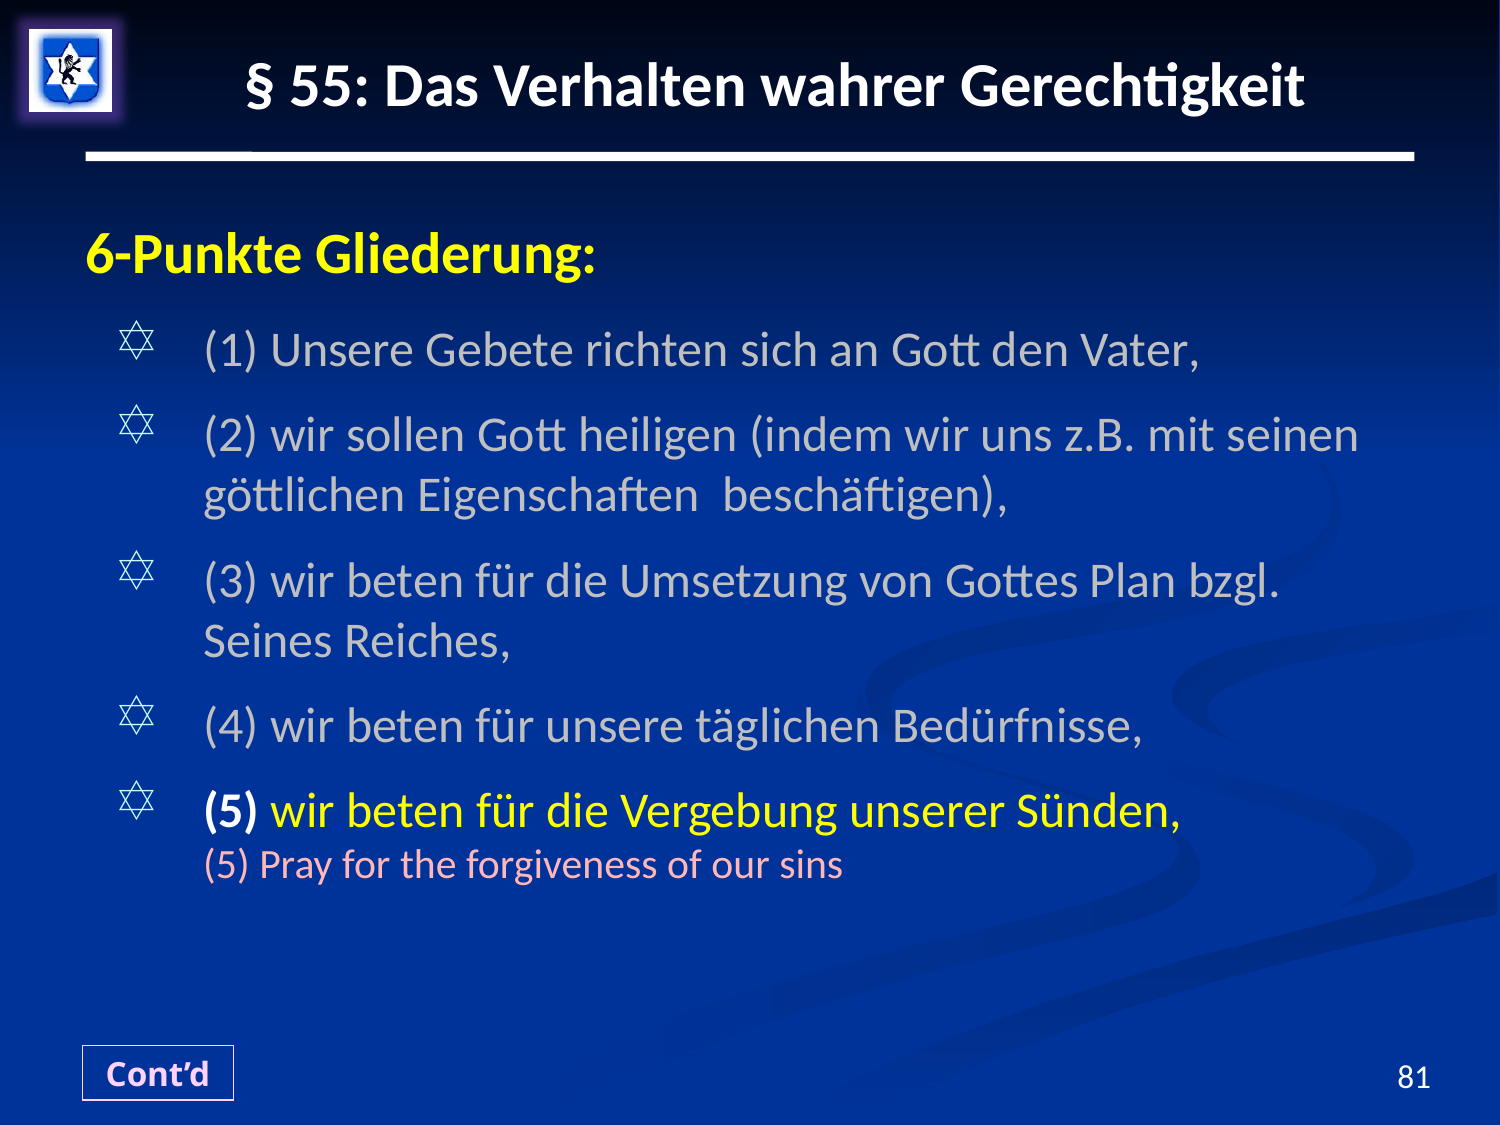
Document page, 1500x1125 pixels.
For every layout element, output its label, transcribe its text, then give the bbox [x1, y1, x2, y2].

title § 55: Das Verhalten wahrer Gerechtigkeit [137, 16, 1415, 146]
text_box Cont’d [82, 1045, 234, 1100]
list 6-Punkte Gliederung: (1) Unsere Gebete richten sich an Gott den Vater, (2) wir sollen Gott heiligen (indem wir uns z.B. mit seinen göttlichen Eigenschaften beschäftigen), (3) wir beten für die Umsetzung von Gottes Plan bzgl. Seines Reiches, (4) wir beten für unsere täglichen Bedürfnisse, (5) wir beten für die Vergebung unserer Sünden, (5) Pray for the forgiveness of our sins [85, 215, 1414, 1035]
picture [29, 29, 112, 112]
slide_number 81 [1363, 1049, 1465, 1104]
